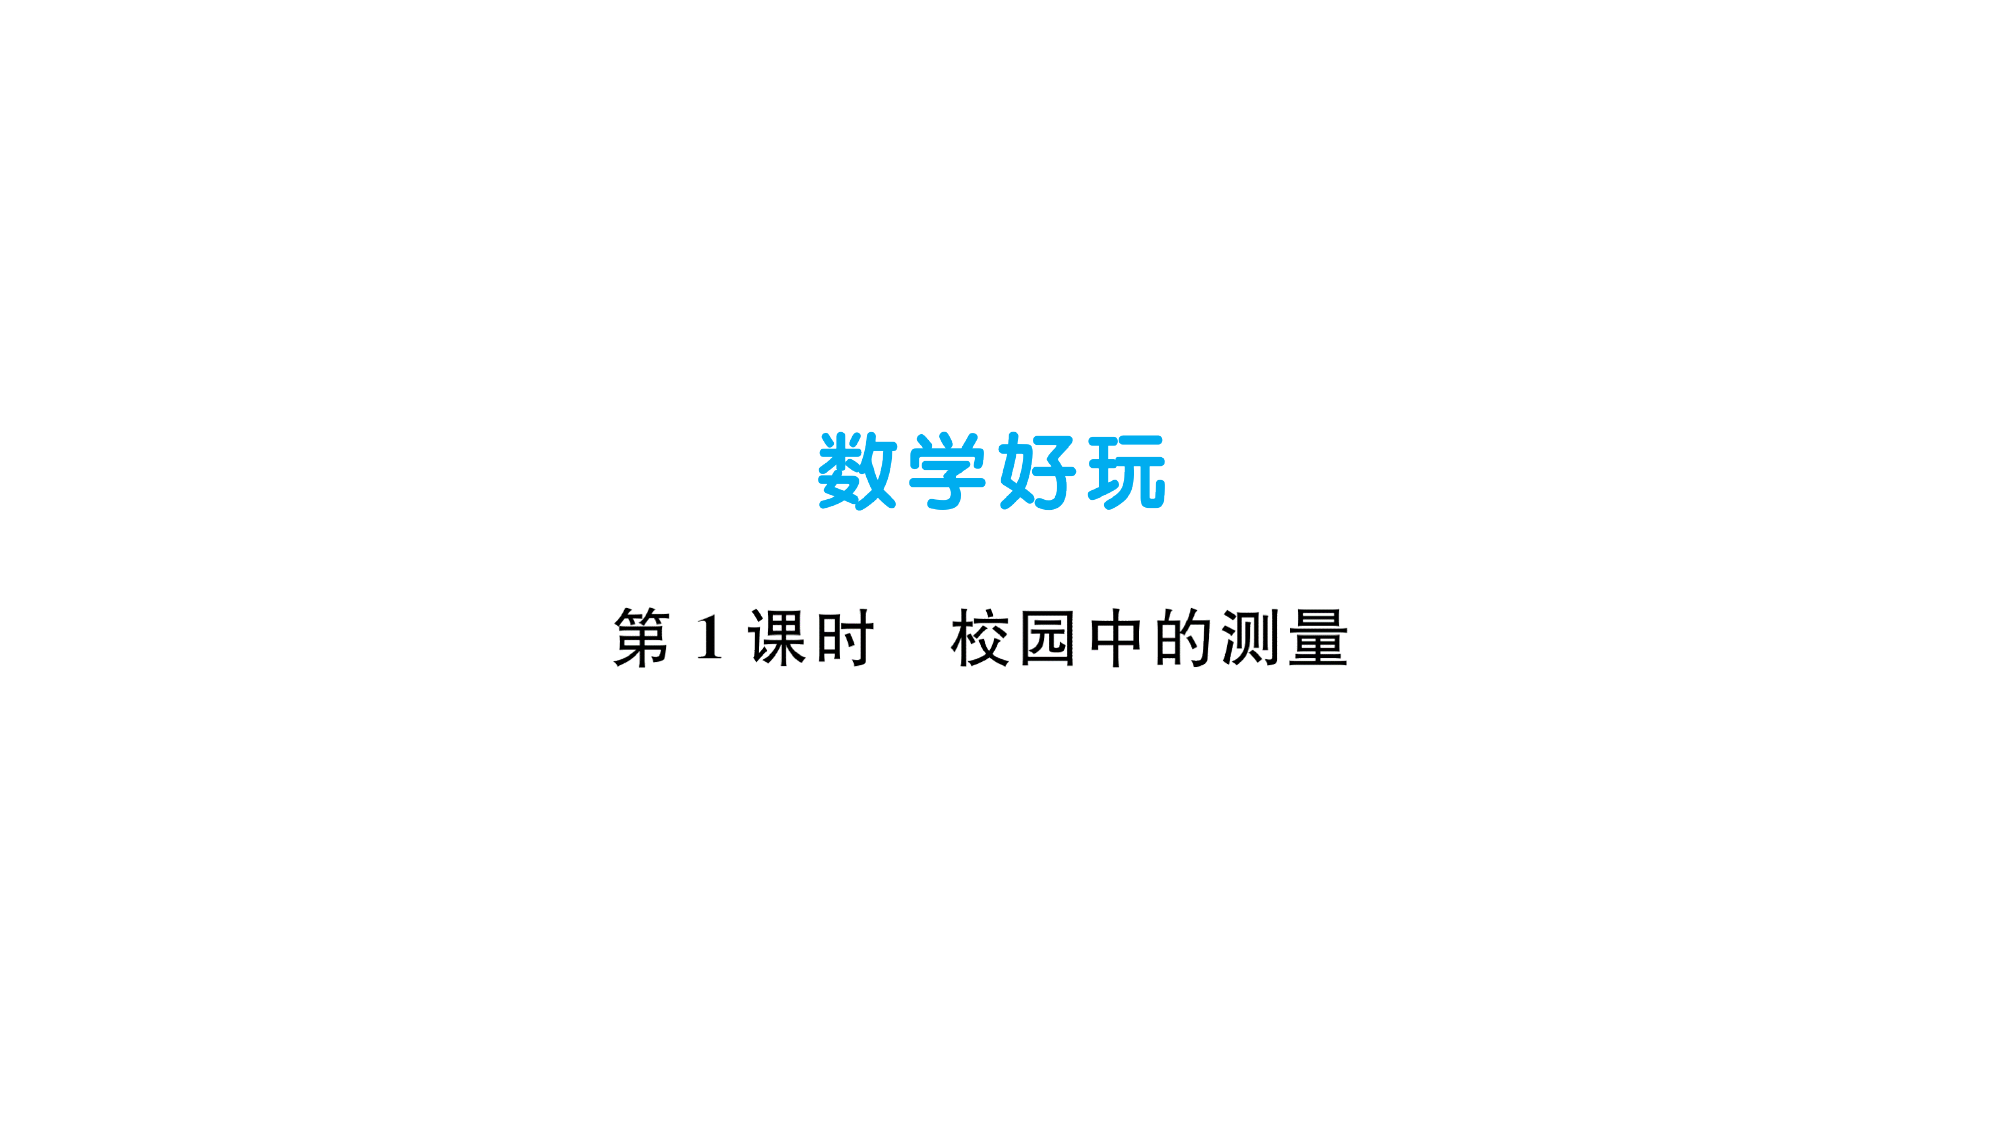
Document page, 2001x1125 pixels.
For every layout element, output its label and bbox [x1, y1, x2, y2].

picture [609, 594, 1391, 703]
picture [814, 423, 1186, 532]
